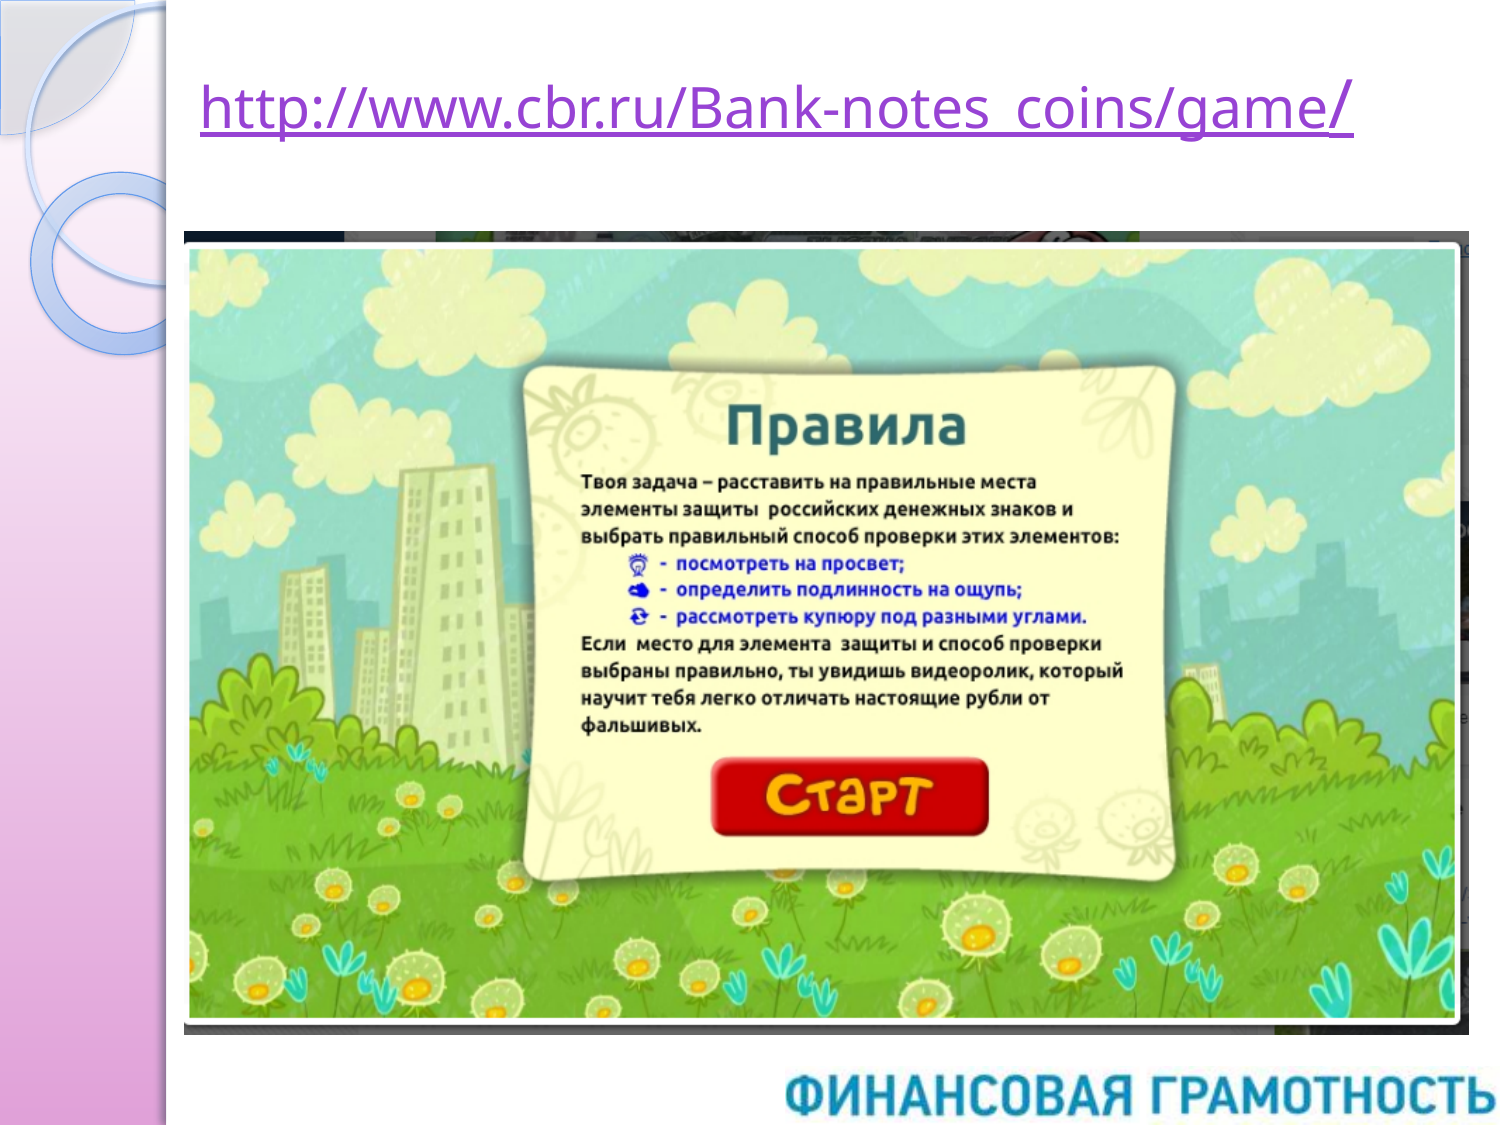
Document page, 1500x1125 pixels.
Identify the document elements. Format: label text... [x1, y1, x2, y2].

title http://www.cbr.ru/Bank-notes_coins/game/ [184, 42, 1415, 171]
picture [184, 231, 1470, 1036]
picture [785, 1066, 1500, 1125]
